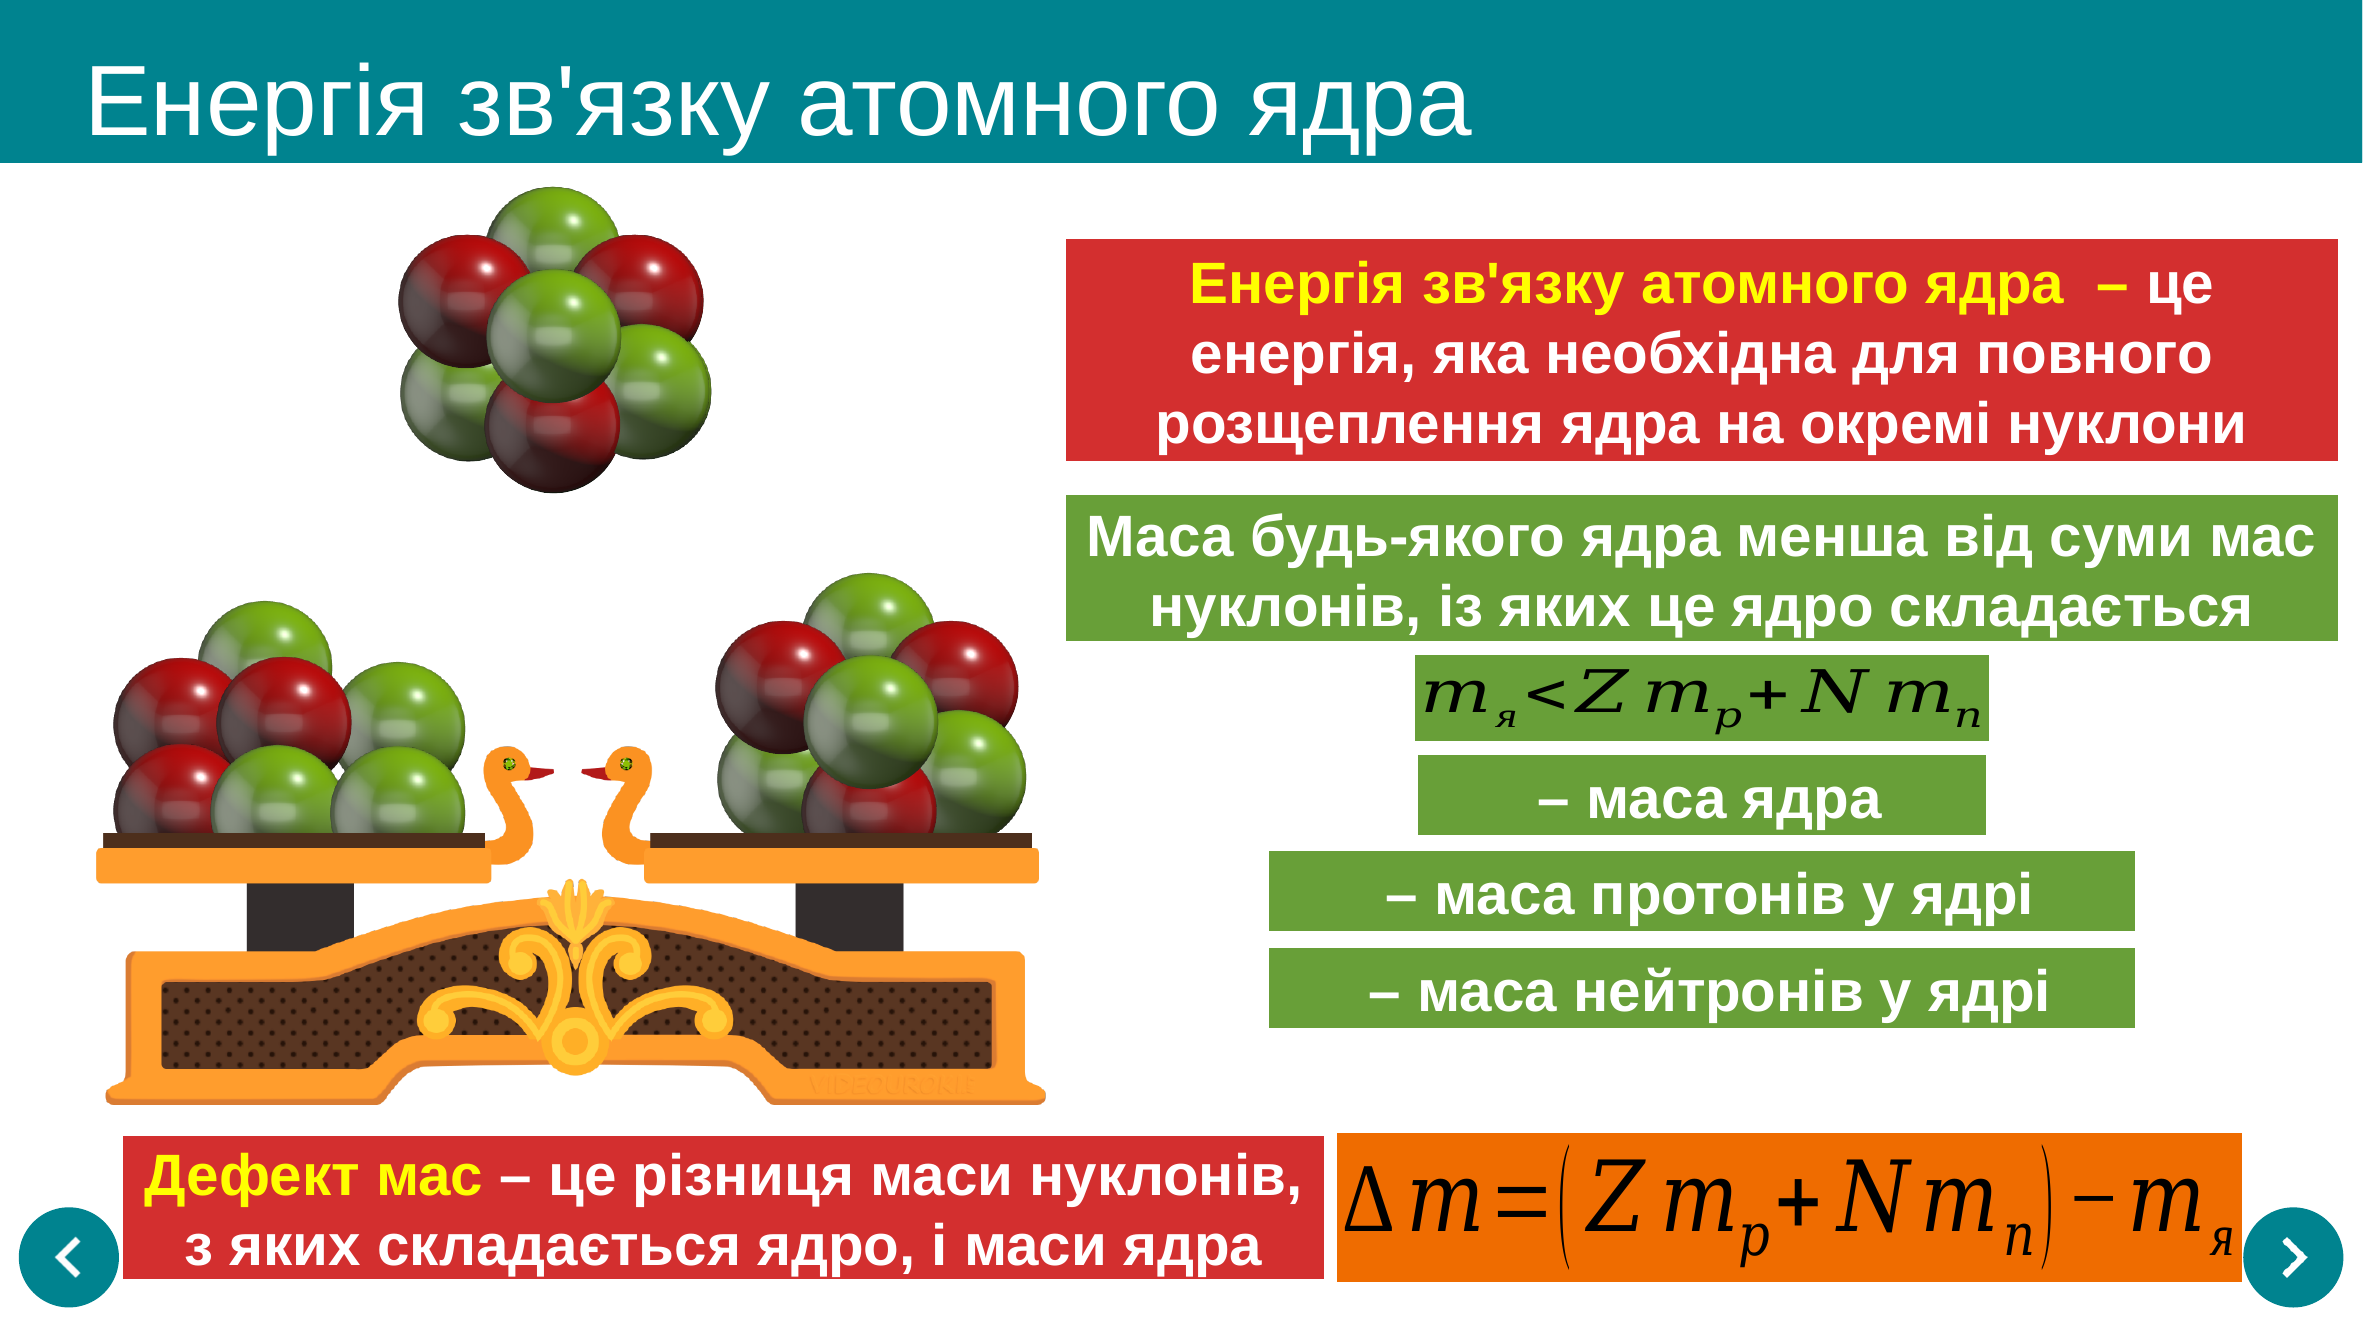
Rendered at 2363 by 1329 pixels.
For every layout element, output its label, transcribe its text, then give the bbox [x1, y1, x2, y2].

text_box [111, 599, 468, 738]
text_box [0, 0, 2363, 163]
text_box Маса будь-якого ядра менша від суми мас нуклонів, із яких це ядро складається [1068, 497, 2336, 639]
picture [395, 232, 712, 493]
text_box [19, 1208, 118, 1307]
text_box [397, 185, 714, 493]
picture [40, 738, 1083, 1119]
text_box Дефект мас – це різниця маси нуклонів, з яких складається ядро, і маси ядра [125, 1138, 1322, 1277]
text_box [2244, 1208, 2343, 1307]
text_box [712, 571, 1029, 738]
title Енергія зв'язку атомного ядра [69, 44, 2107, 163]
